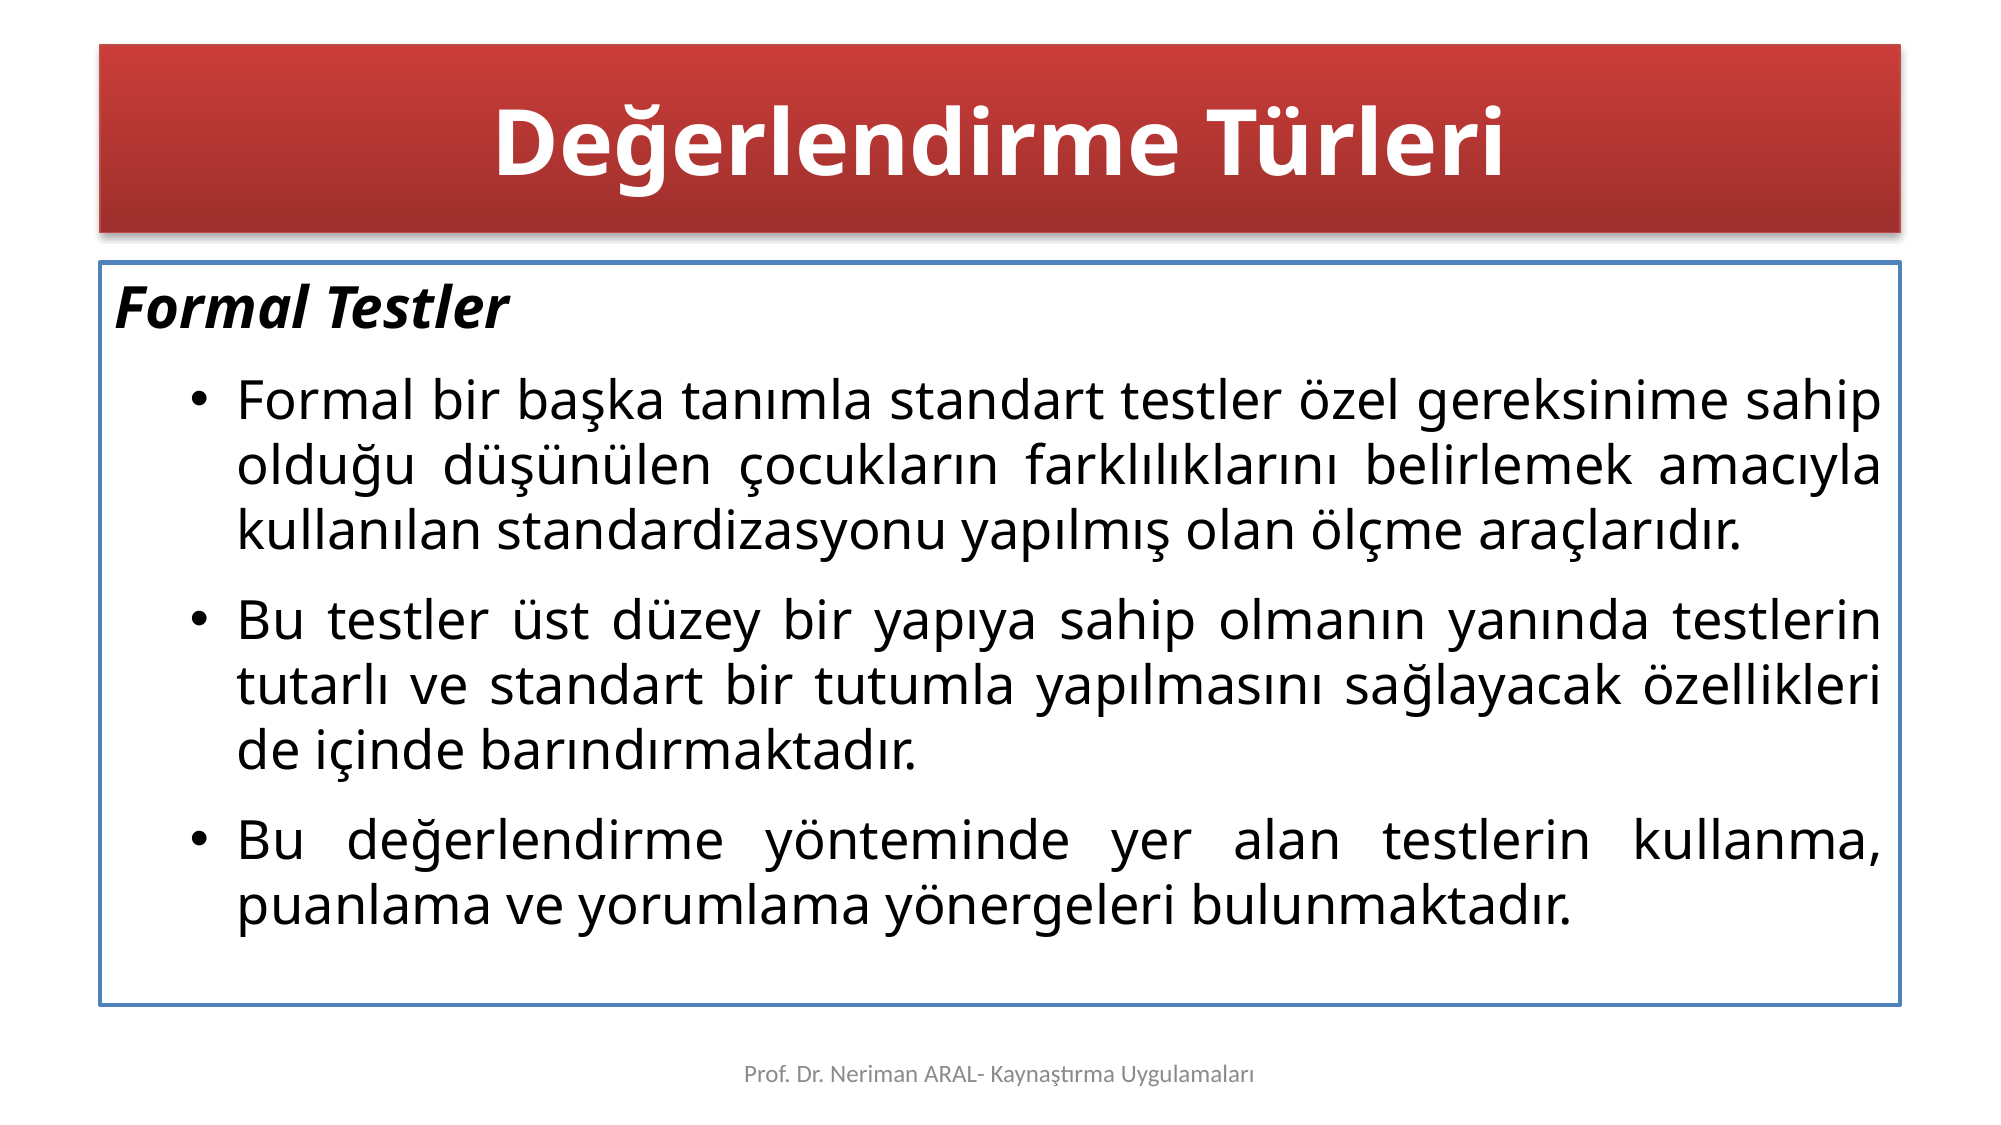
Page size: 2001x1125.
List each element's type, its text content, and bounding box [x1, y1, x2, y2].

footer Prof. Dr. Neriman ARAL- Kaynaştırma Uygulamaları [683, 1042, 1317, 1103]
list Formal Testler Formal bir başka tanımla standart testler özel gereksinime sahip olduğu düşünülen çocukların farklılıklarını belirlemek amacıyla kullanılan standardizasyonu yapılmış olan ölçme araçlarıdır. Bu testler üst düzey bir yapıya sahip olmanın yanında testlerin tutarlı ve standart bir tutumla yapılmasını sağlayacak özellikleri de içinde barındırmaktadır. Bu değerlendirme yönteminde yer alan testlerin kullanma, puanlama ve yorumlama yönergeleri bulunmaktadır. [98, 260, 1902, 1007]
title Değerlendirme Türleri [99, 44, 1901, 233]
